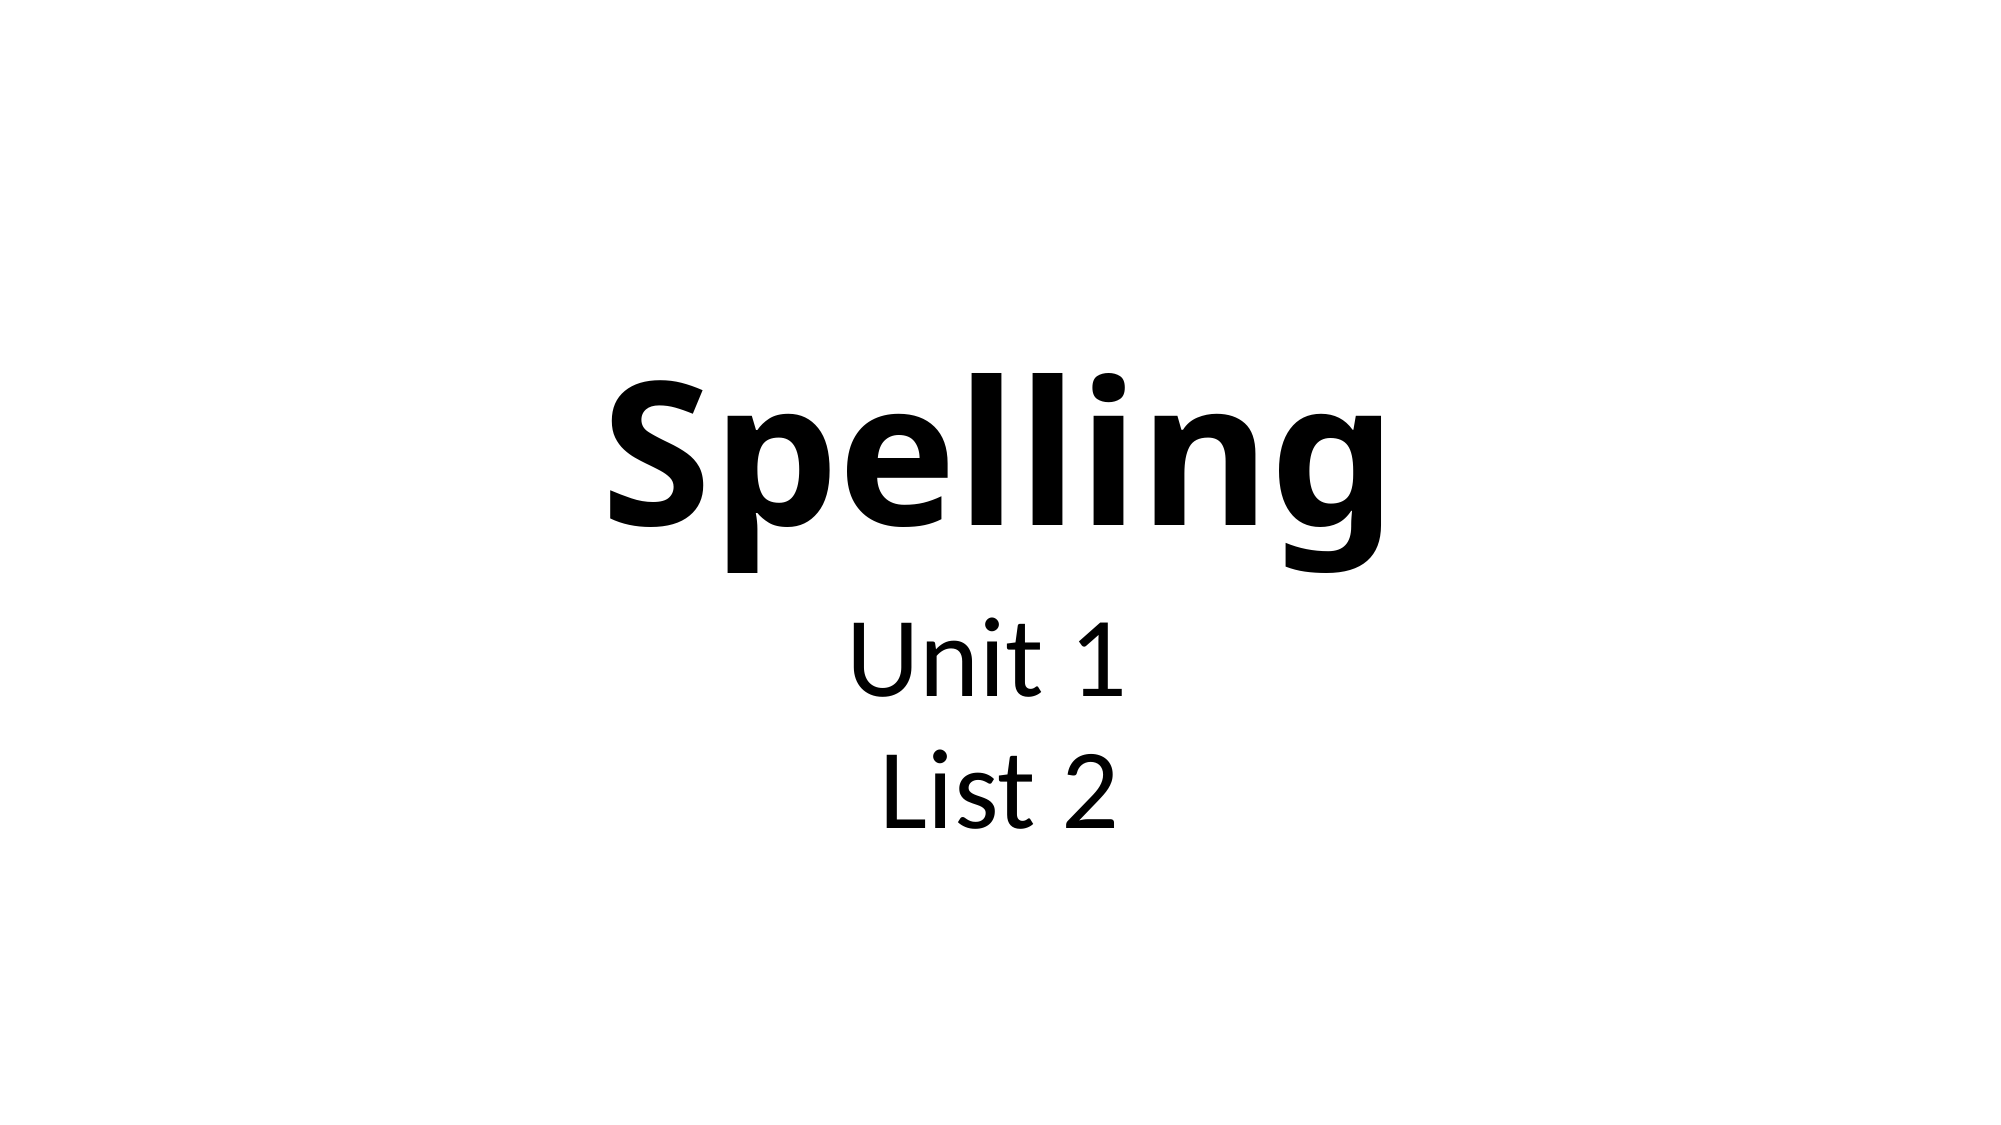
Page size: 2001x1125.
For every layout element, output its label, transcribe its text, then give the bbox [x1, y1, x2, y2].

subtitle Unit 1 List 2 [249, 590, 1750, 863]
title Spelling [249, 184, 1750, 576]
